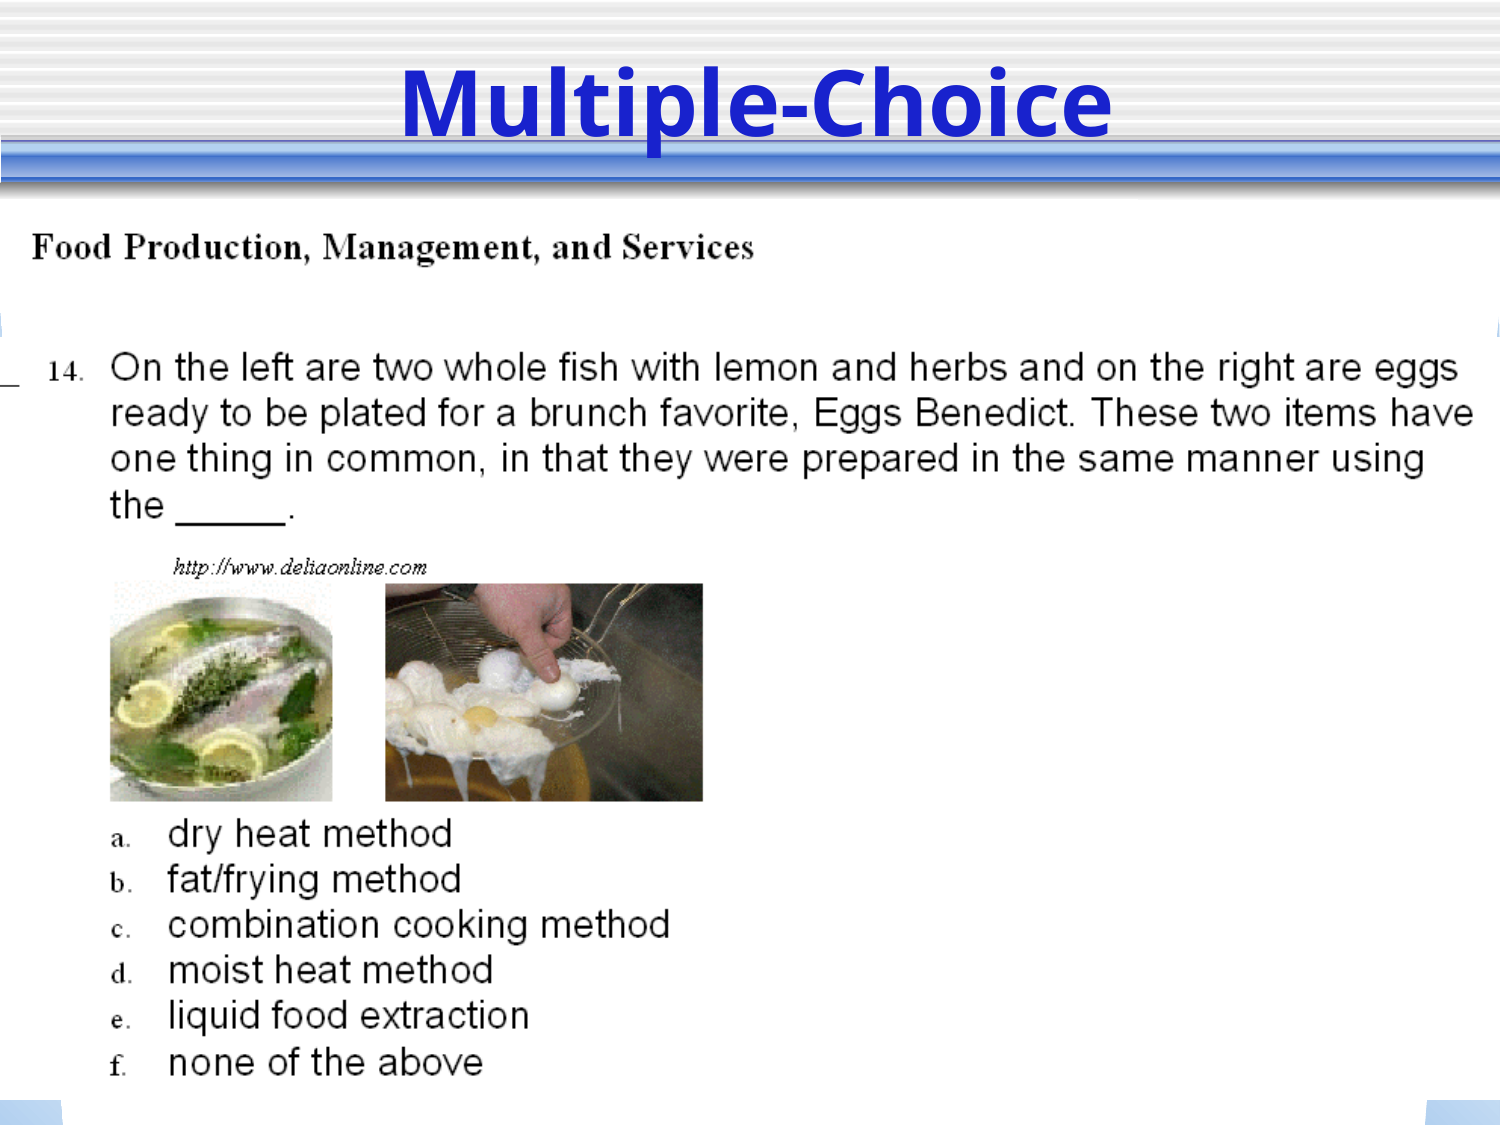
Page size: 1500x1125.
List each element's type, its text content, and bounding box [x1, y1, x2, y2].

picture [0, 0, 1500, 135]
picture [0, 337, 1500, 1101]
title Multiple-Choice [24, 12, 1488, 188]
picture [0, 199, 1138, 288]
